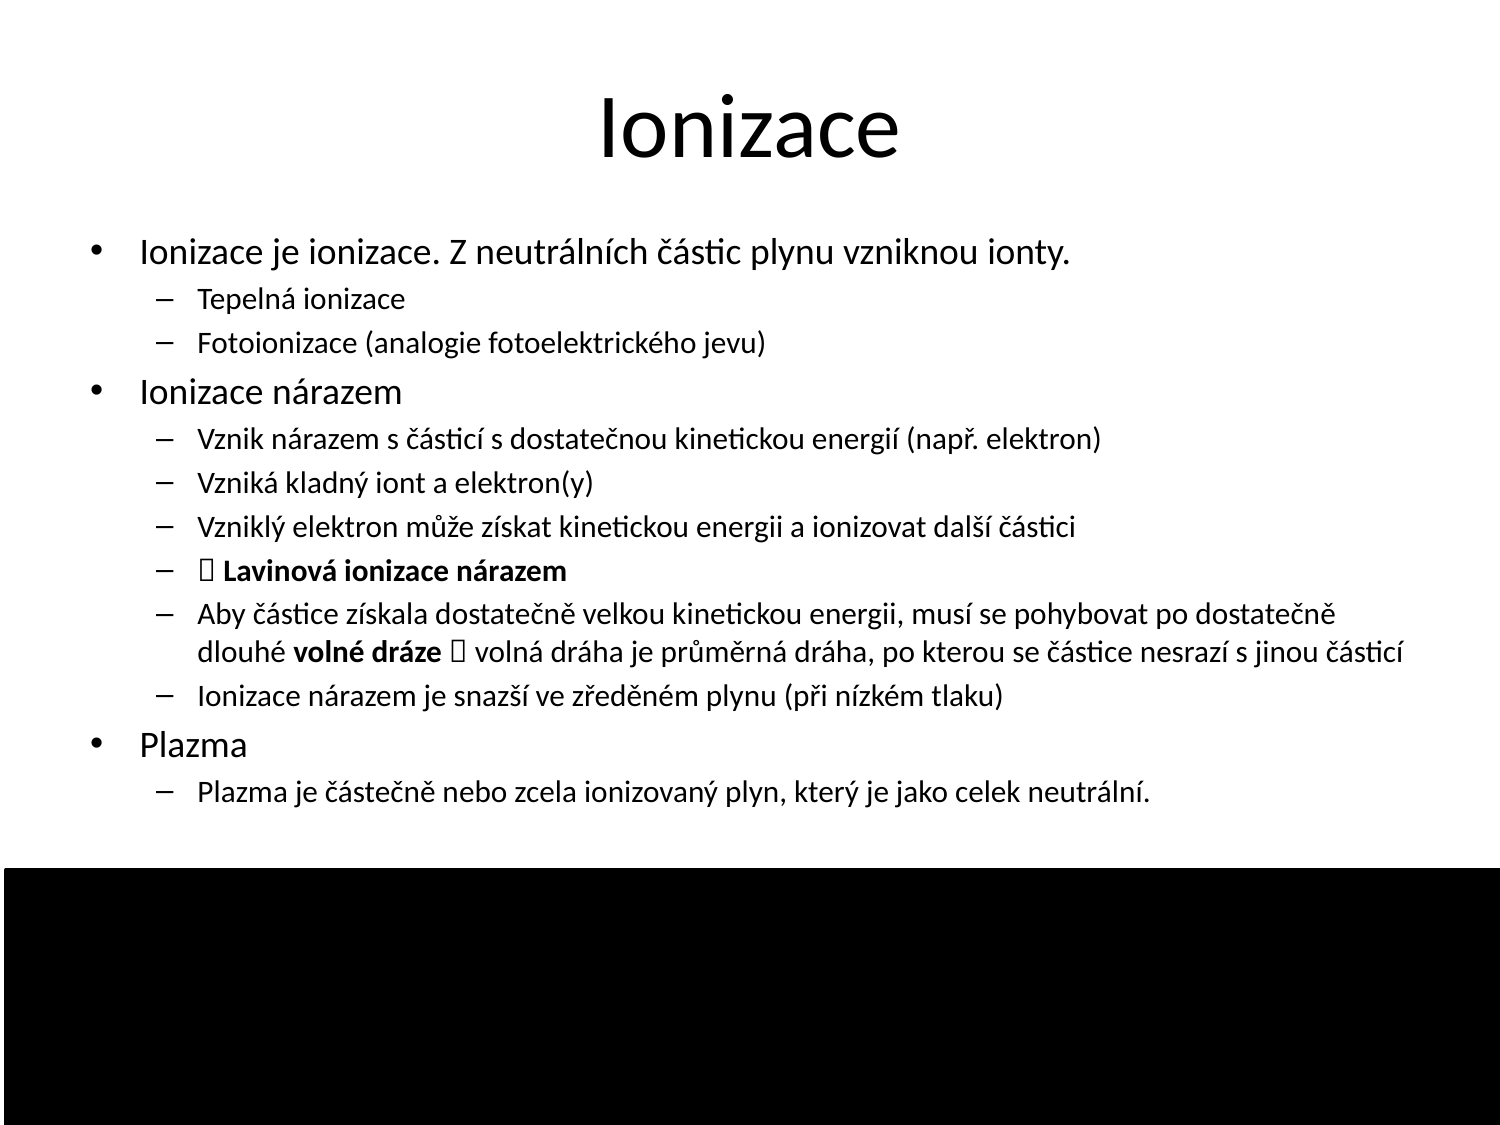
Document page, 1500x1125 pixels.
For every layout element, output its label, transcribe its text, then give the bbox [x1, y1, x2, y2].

list Ionizace je ionizace. Z neutrálních částic plynu vzniknou ionty. Tepelná ionizace Fotoionizace (analogie fotoelektrického jevu) Ionizace nárazem Vznik nárazem s částicí s dostatečnou kinetickou energií (např. elektron) Vzniká kladný iont a elektron(y) Vzniklý elektron může získat kinetickou energii a ionizovat další částici  Lavinová ionizace nárazem Aby částice získala dostatečně velkou kinetickou energii, musí se pohybovat po dostatečně dlouhé volné dráze  volná dráha je průměrná dráha, po kterou se částice nesrazí s jinou částicí Ionizace nárazem je snazší ve zředěném plynu (při nízkém tlaku) Plazma Plazma je částečně nebo zcela ionizovaný plyn, který je jako celek neutrální. [75, 219, 1425, 835]
title Ionizace [75, 45, 1425, 197]
text_box [4, 868, 1500, 1125]
